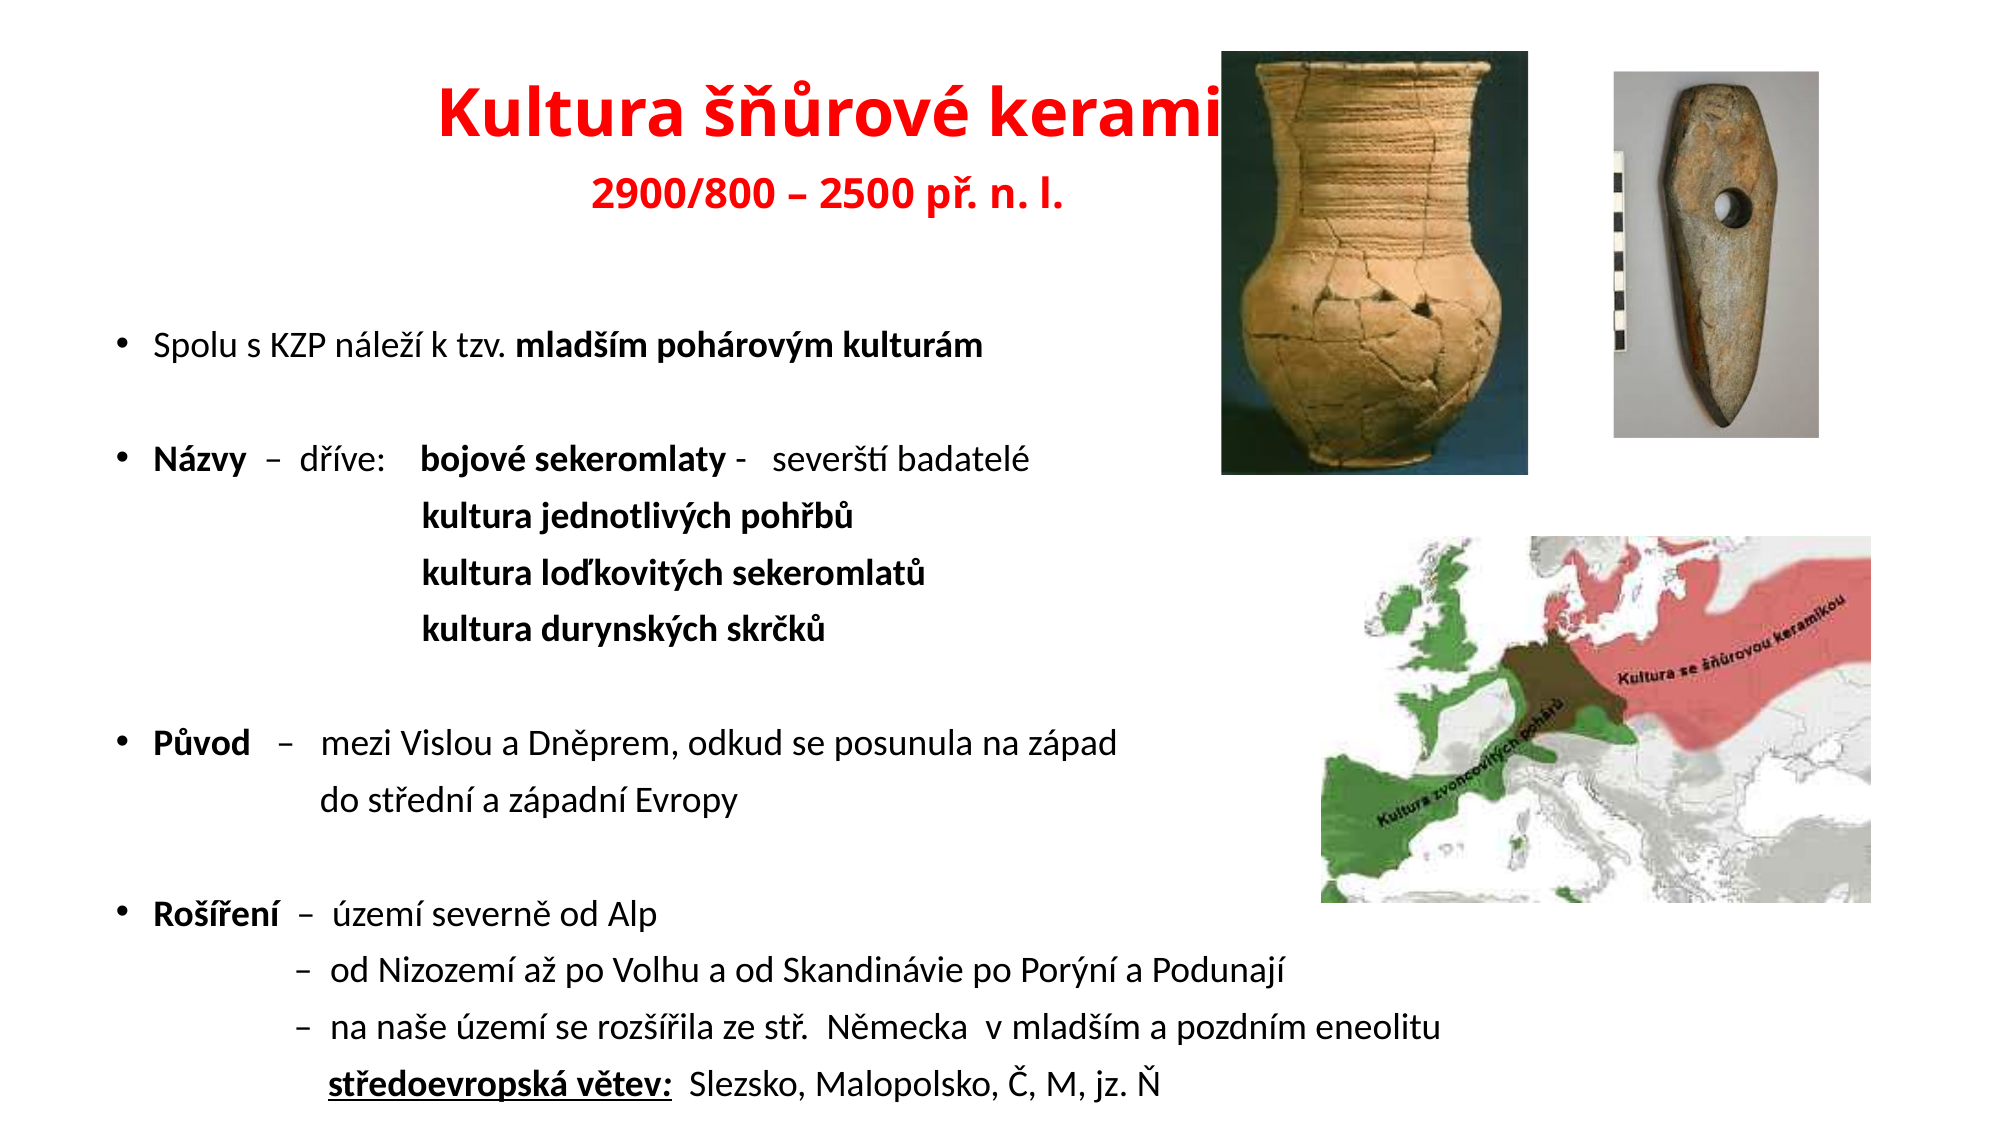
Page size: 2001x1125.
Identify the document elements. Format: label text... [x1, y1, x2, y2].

list Spolu s KZP náleží k tzv. mladším pohárovým kulturám Názvy – dříve: bojové sekeromlaty - severští badatelé kultura jednotlivých pohřbů kultura loďkovitých sekeromlatů kultura durynských skrčků Původ – mezi Vislou a Dněprem, odkud se posunula na západ do střední a západní Evropy Rošíření – území severně od Alp – od Nizozemí až po Volhu a od Skandinávie po Porýní a Podunají – na naše území se rozšířila ze stř. Německa v mladším a pozdním eneolitu středoevropská větev: Slezsko, Malopolsko, Č, M, jz. Ň [100, 321, 1928, 1125]
picture [1221, 51, 1529, 475]
picture [1533, 72, 1900, 438]
picture [1321, 536, 1871, 903]
title Kultura šňůrové keramiky 2900/800 – 2500 př. n. l. [24, 41, 1549, 260]
